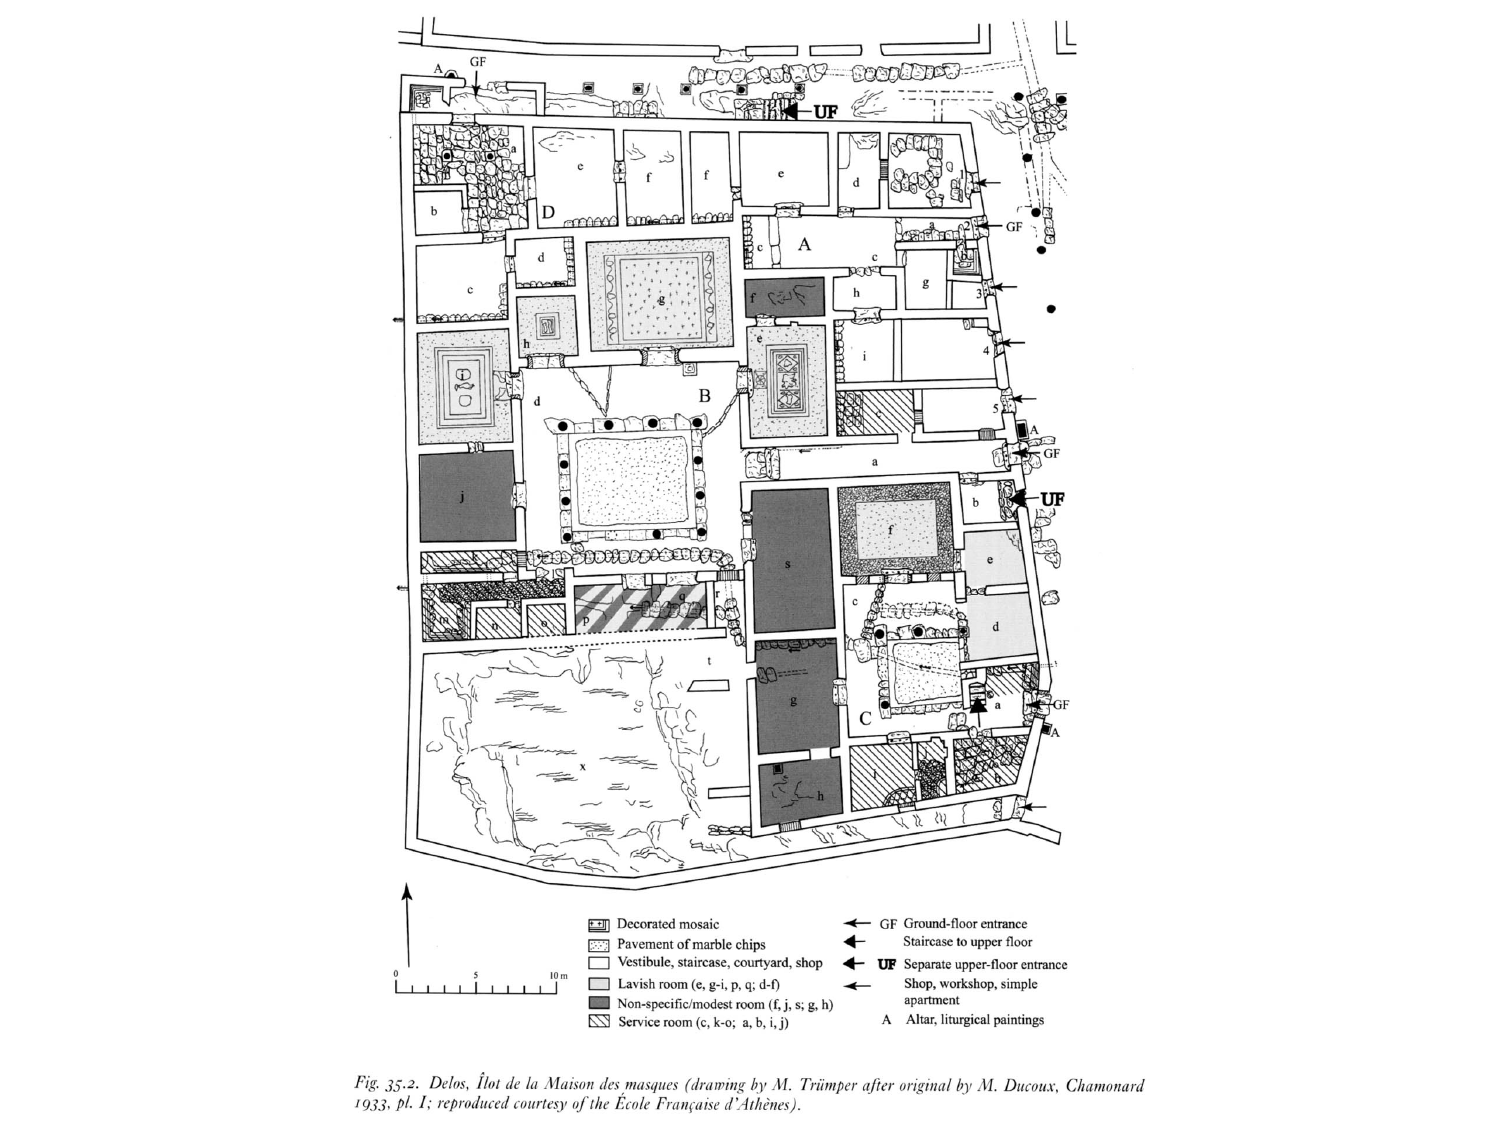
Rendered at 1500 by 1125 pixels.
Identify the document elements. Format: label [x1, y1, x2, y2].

picture [334, 0, 1166, 1125]
